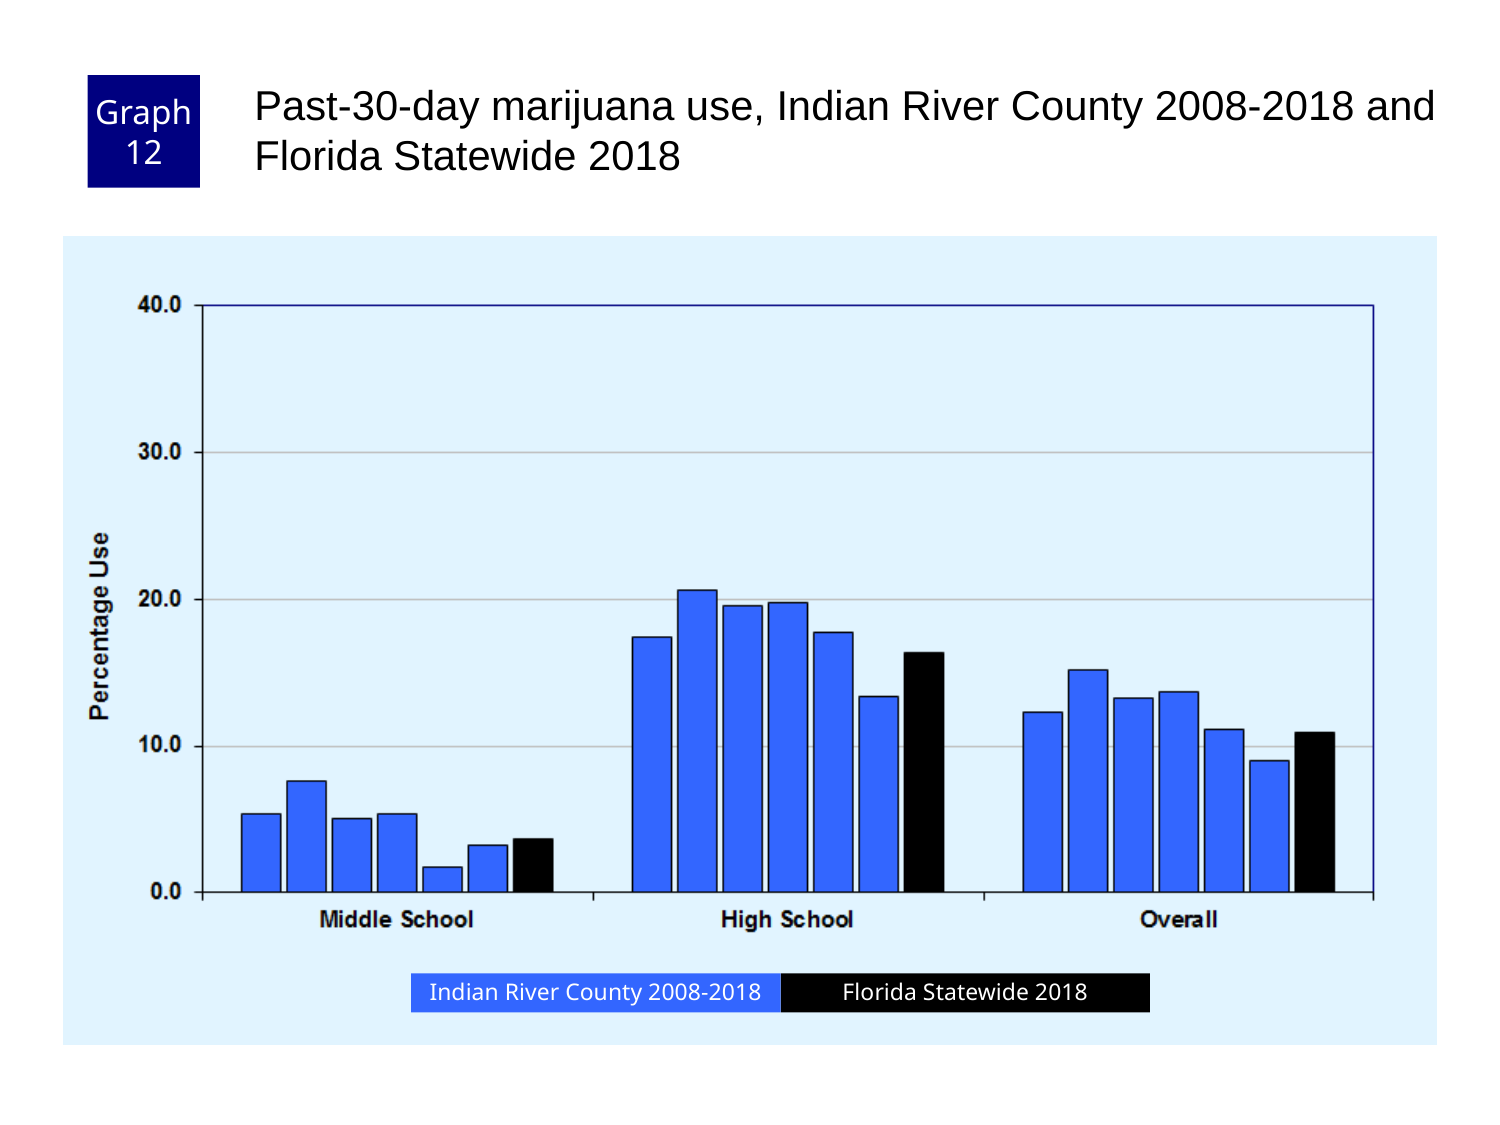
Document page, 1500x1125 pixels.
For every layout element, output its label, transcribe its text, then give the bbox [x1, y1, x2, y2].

text_box Past-30-day marijuana use, Indian River County 2008-2018 and Florida Statewide 2018 [249, 75, 1438, 200]
text_box Graph 12 [87, 75, 200, 188]
picture [62, 236, 1437, 1046]
